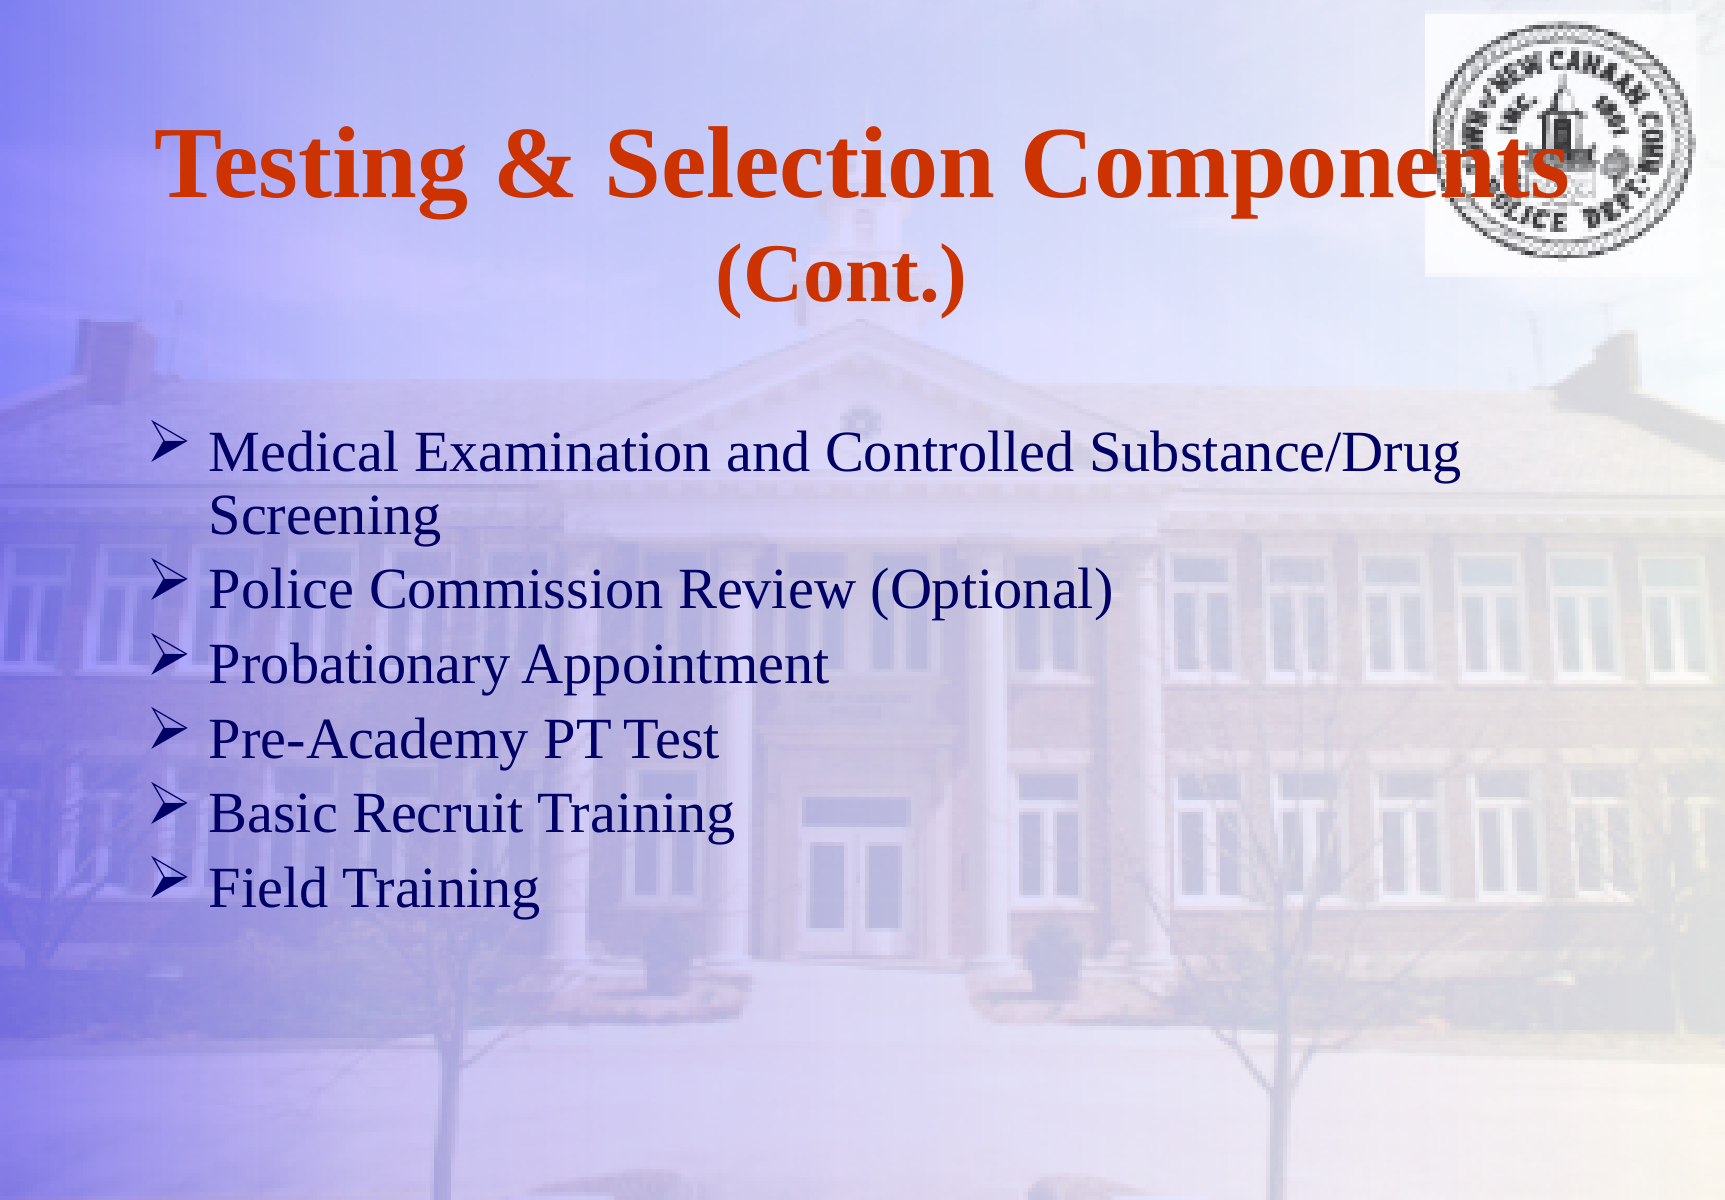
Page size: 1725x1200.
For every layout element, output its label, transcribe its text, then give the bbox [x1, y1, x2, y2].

list Medical Examination and Controlled Substance/Drug Screening Police Commission Review (Optional) Probationary Appointment Pre-Academy PT Test Basic Recruit Training Field Training [129, 412, 1596, 1038]
title Testing & Selection Components (Cont.) [129, 106, 1596, 307]
picture [0, 0, 1725, 1200]
